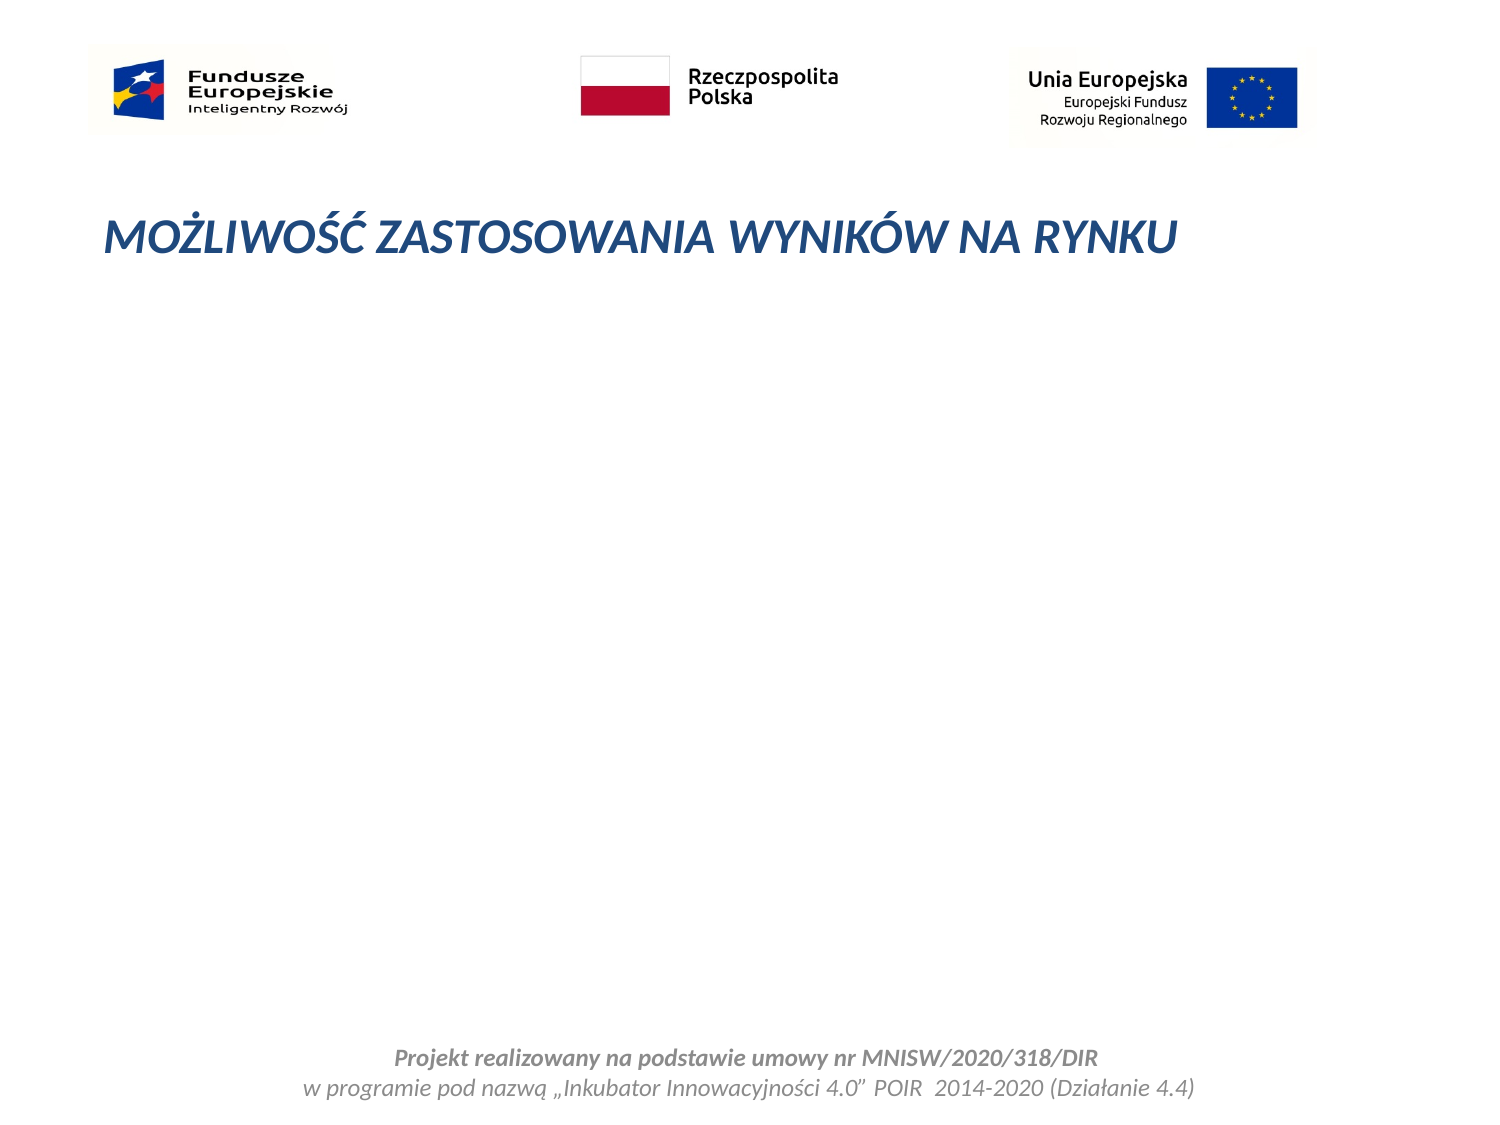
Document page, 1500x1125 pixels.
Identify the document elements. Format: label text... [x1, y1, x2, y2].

picture [560, 36, 857, 136]
footer Projekt realizowany na podstawie umowy nr MNISW/2020/318/DIR w programie pod nazwą „Inkubator Innowacyjności 4.0” POIR 2014-2020 (Działanie 4.4) [0, 1020, 1500, 1124]
picture [88, 44, 373, 136]
picture [1009, 47, 1317, 149]
text_box MOŻLIWOŚĆ ZASTOSOWANIA WYNIKÓW NA RYNKU [88, 196, 1387, 911]
